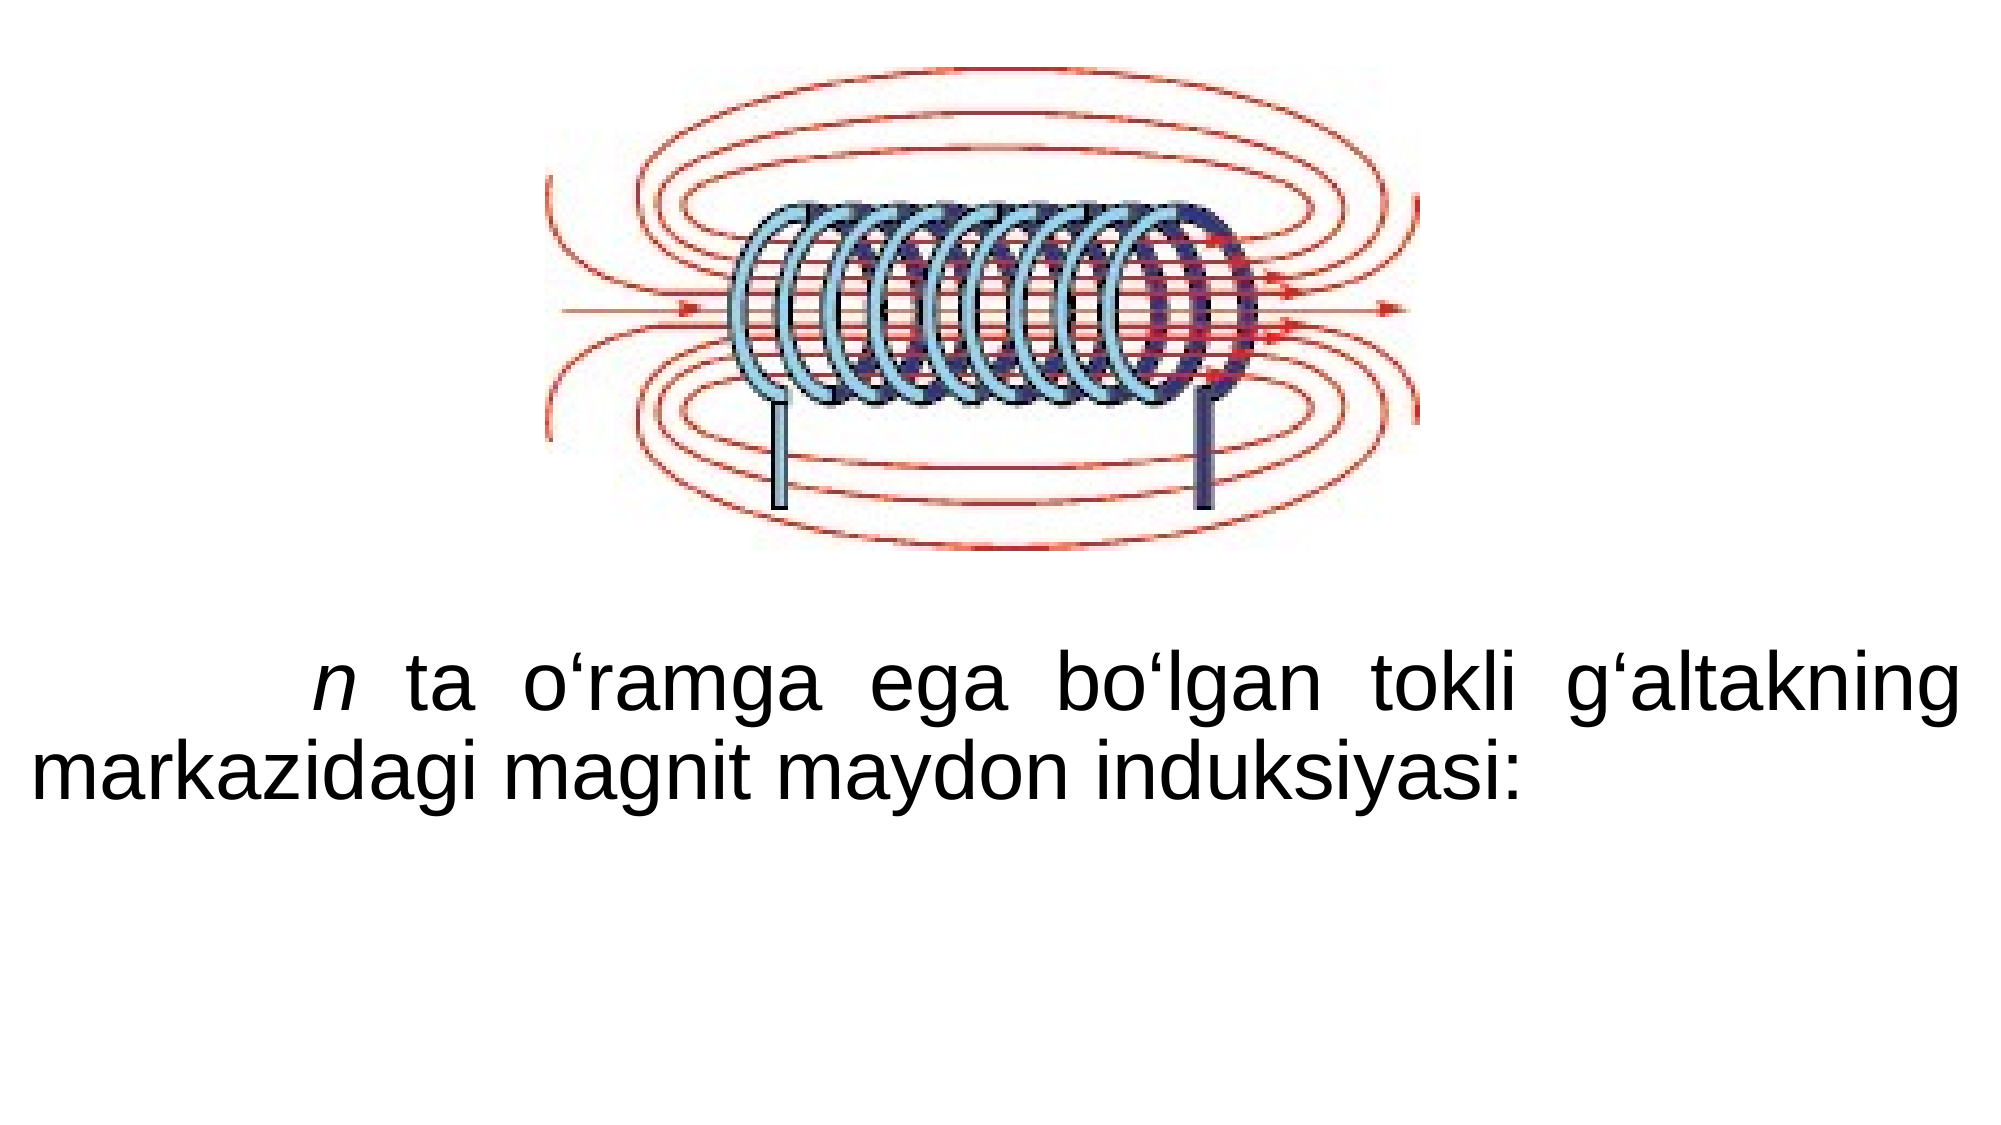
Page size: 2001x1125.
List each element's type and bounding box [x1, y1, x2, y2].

picture [545, 67, 1420, 551]
